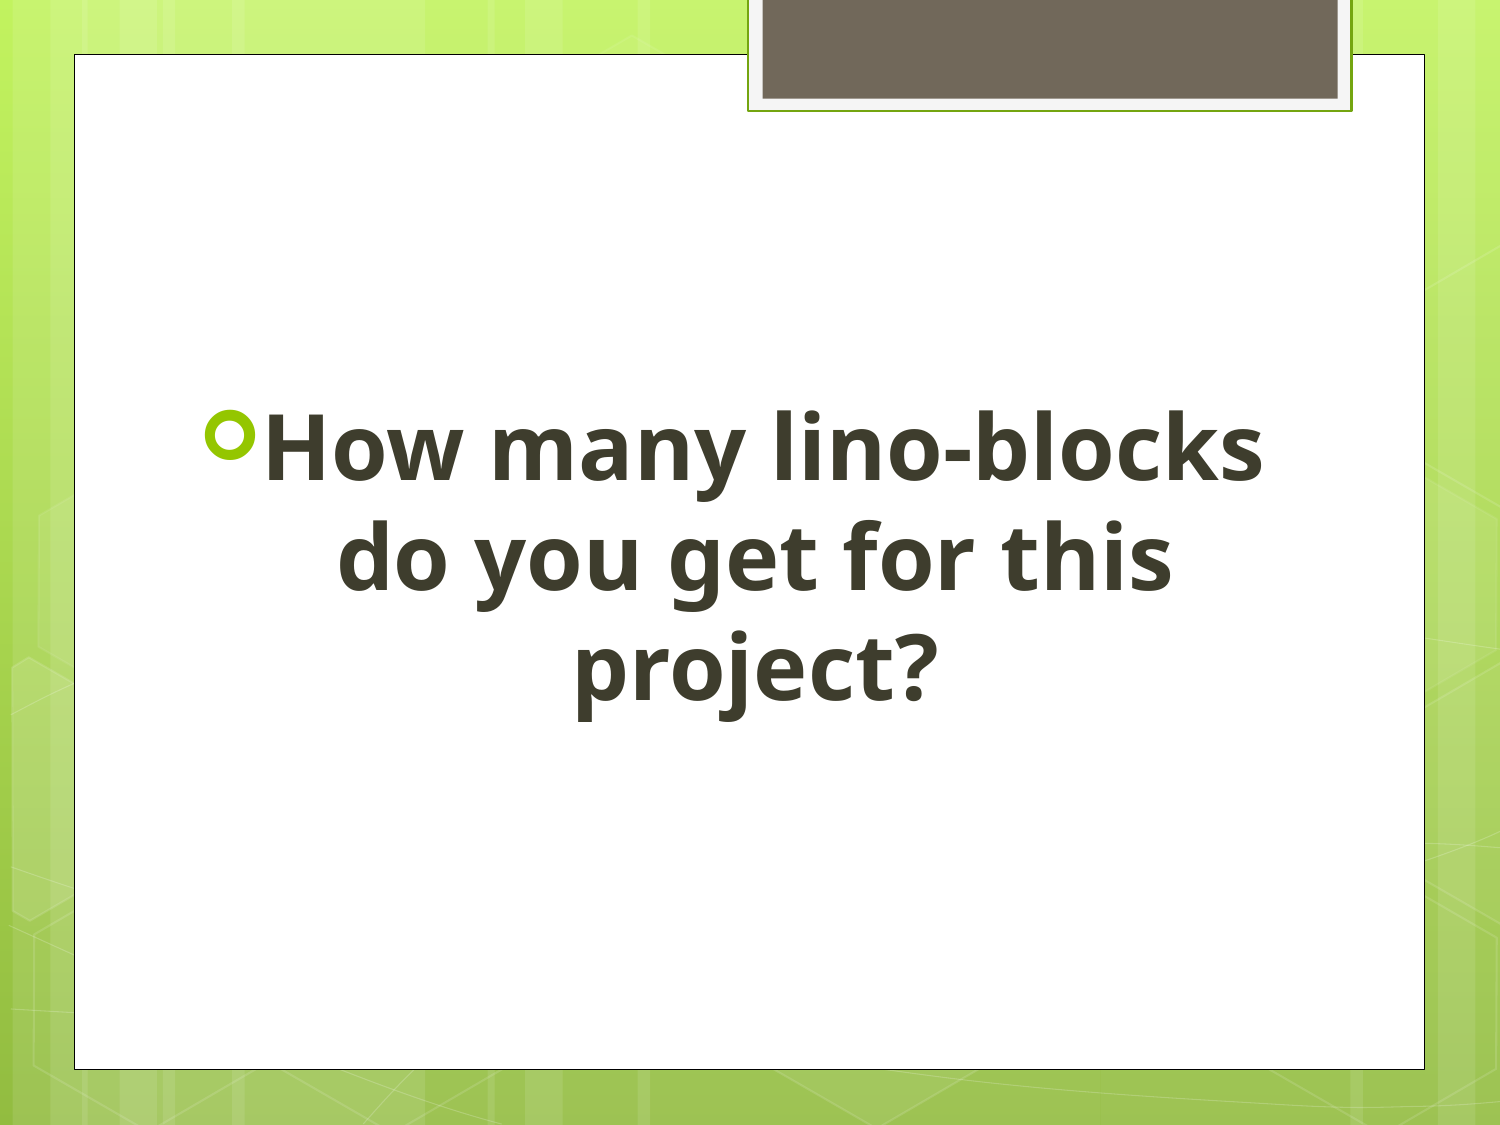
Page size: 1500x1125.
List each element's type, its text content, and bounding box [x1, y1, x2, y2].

list How many lino-blocks do you get for this project? [170, 380, 1284, 958]
